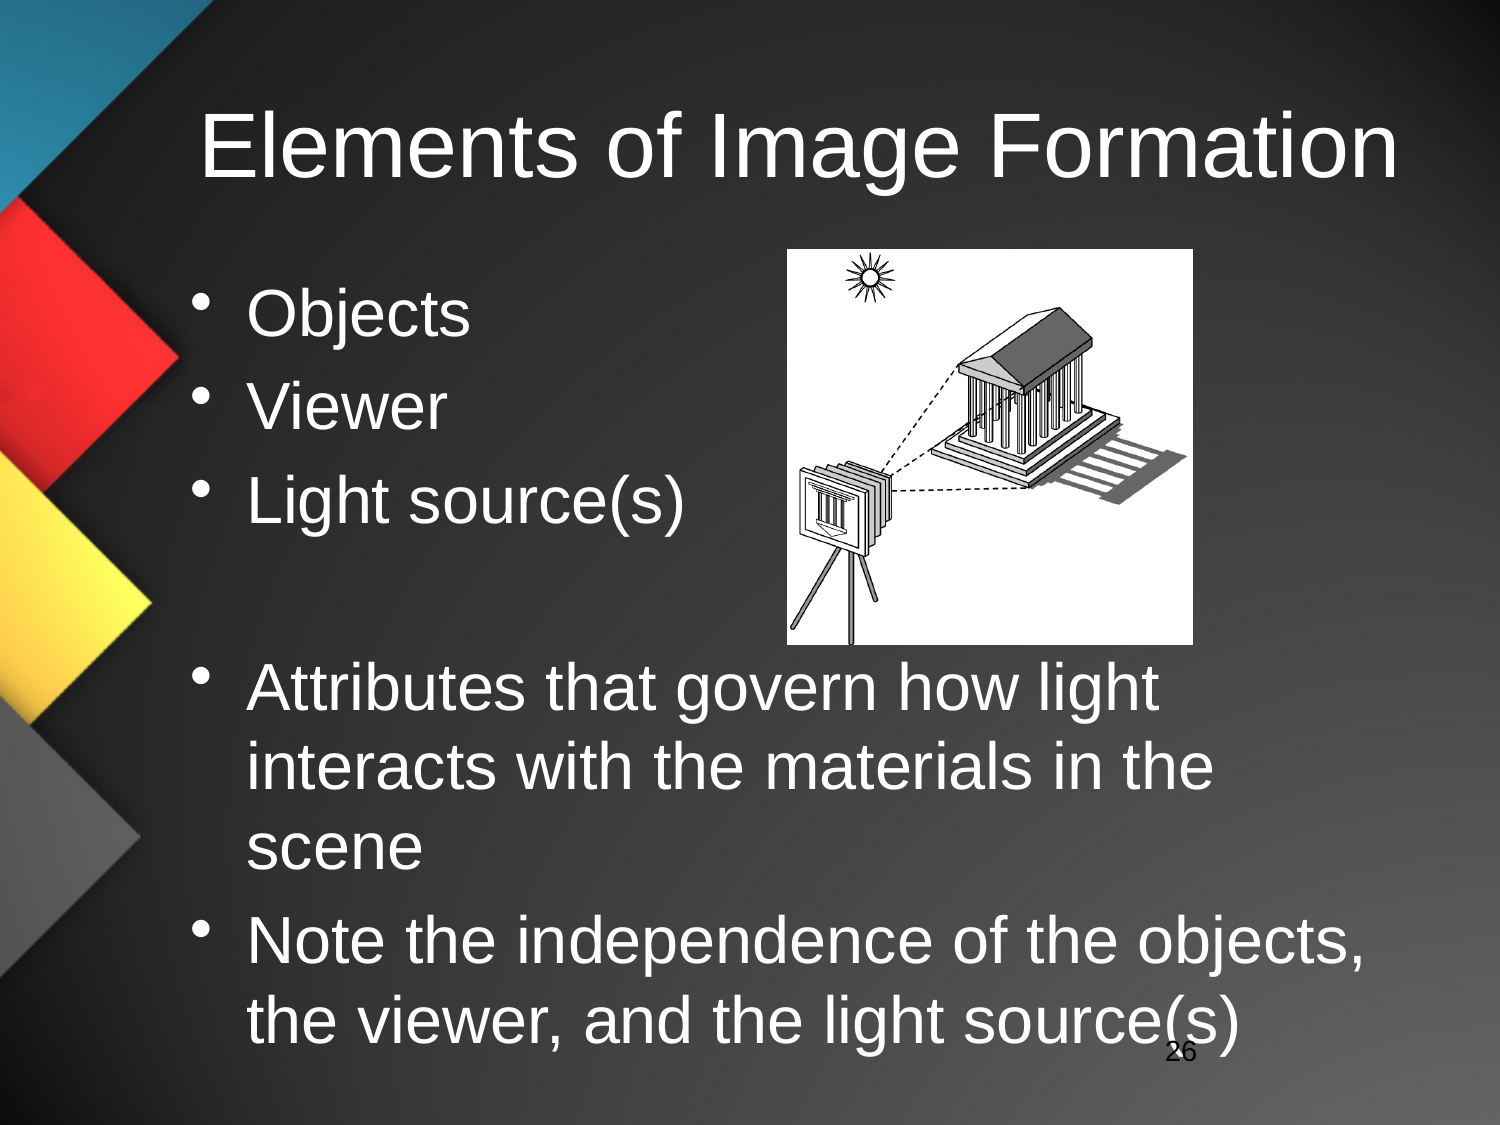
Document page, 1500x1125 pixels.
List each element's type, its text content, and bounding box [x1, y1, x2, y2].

slide_number 26 [1074, 1024, 1426, 1103]
title Elements of Image Formation [174, 44, 1426, 238]
picture [0, 0, 1500, 1125]
list Objects Viewer Light source(s) Attributes that govern how light interacts with the materials in the scene Note the independence of the objects, the viewer, and the light source(s) [174, 262, 1426, 1006]
